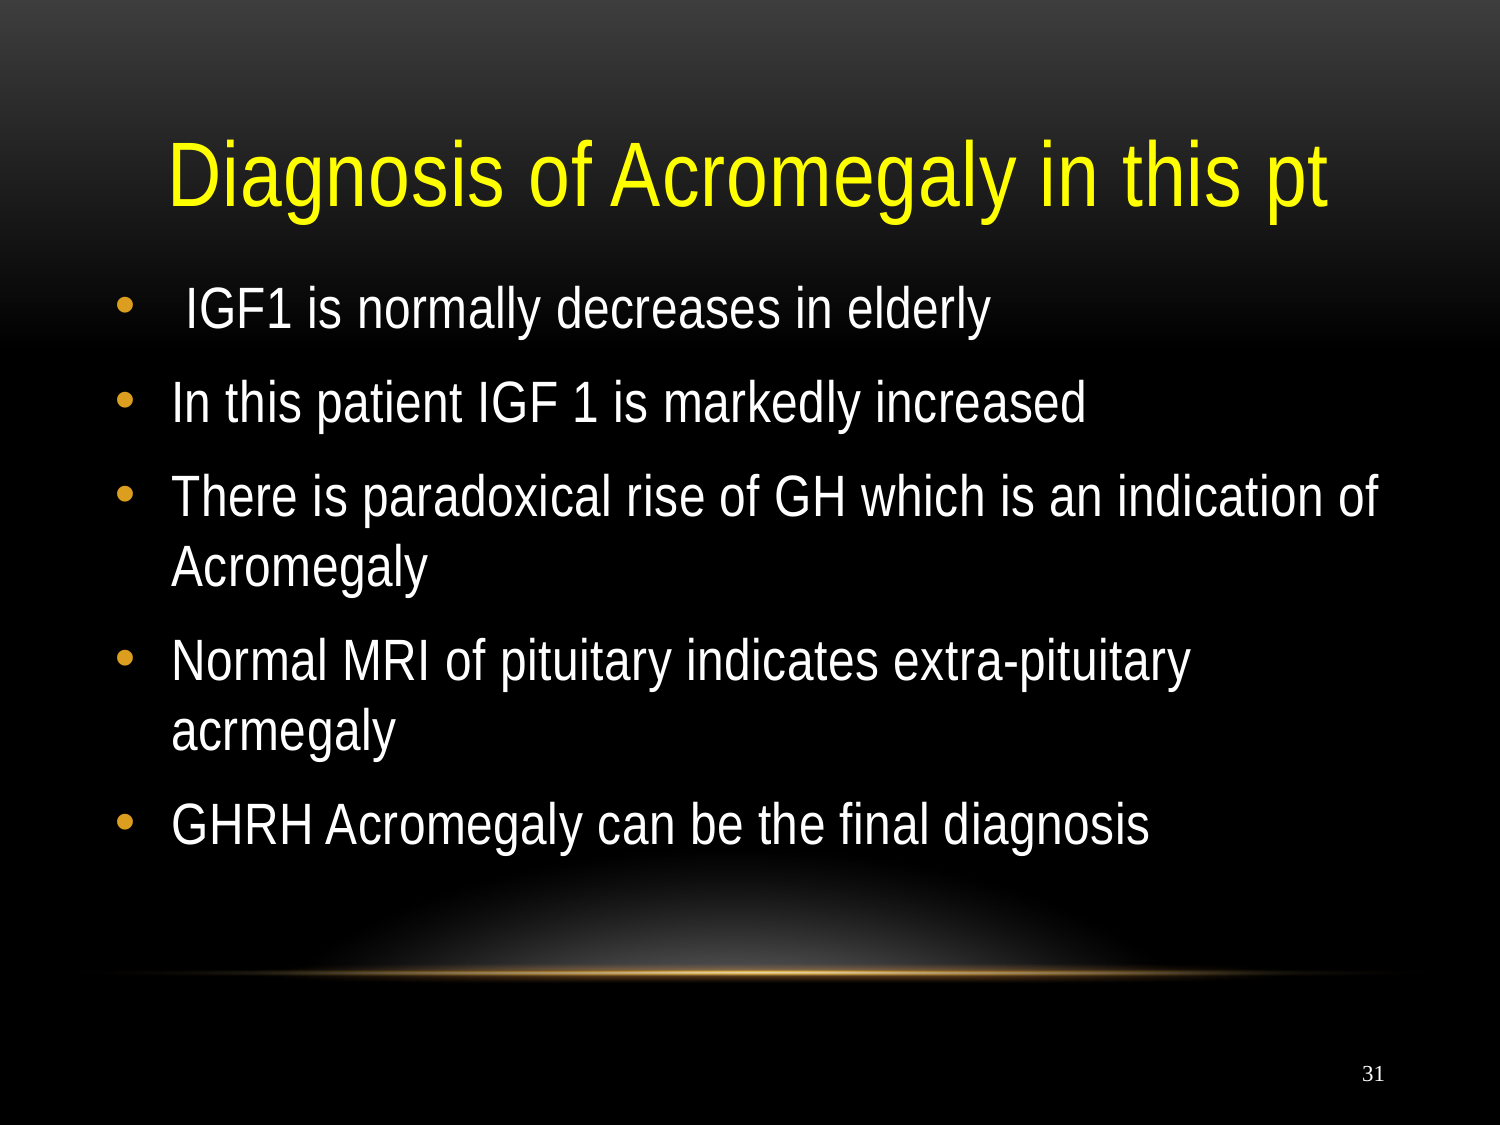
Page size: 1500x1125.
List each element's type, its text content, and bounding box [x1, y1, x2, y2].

picture [0, 0, 1500, 1125]
title Diagnosis of Acromegaly in this pt [99, 45, 1400, 233]
slide_number 31 [1237, 1042, 1400, 1103]
list IGF1 is normally decreases in elderly In this patient IGF 1 is markedly increased There is paradoxical rise of GH which is an indication of Acromegaly Normal MRI of pituitary indicates extra-pituitary acrmegaly GHRH Acromegaly can be the final diagnosis [99, 262, 1400, 938]
